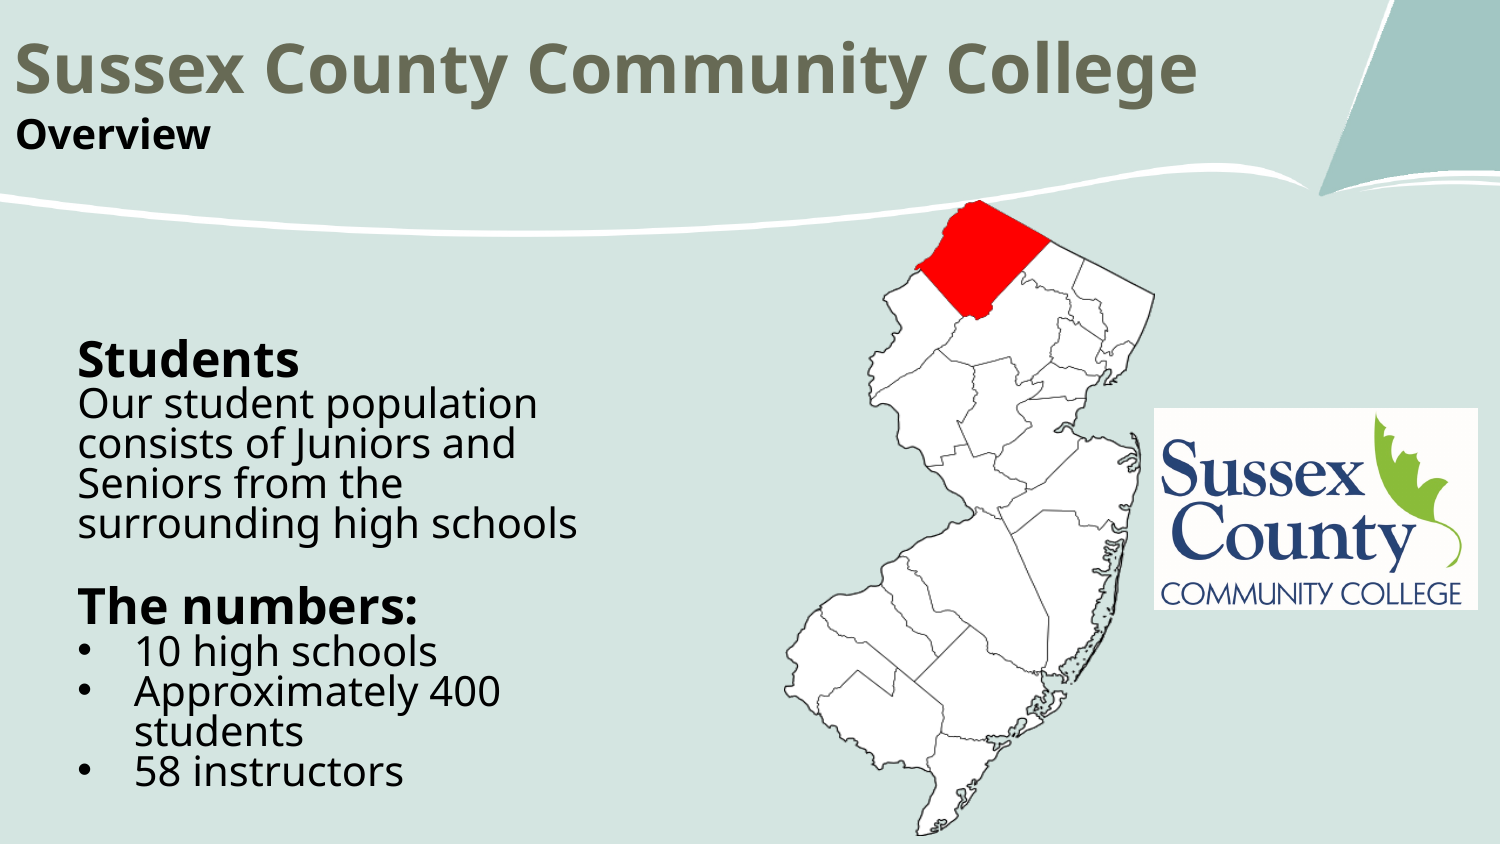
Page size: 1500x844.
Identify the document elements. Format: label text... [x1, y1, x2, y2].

text_box Sussex County Community College Overview [0, 17, 1412, 248]
text_box Students Our student population consists of Juniors and Seniors from the surrounding high schools The numbers: 10 high schools Approximately 400 students 58 instructors [62, 331, 672, 842]
picture [784, 200, 1478, 836]
